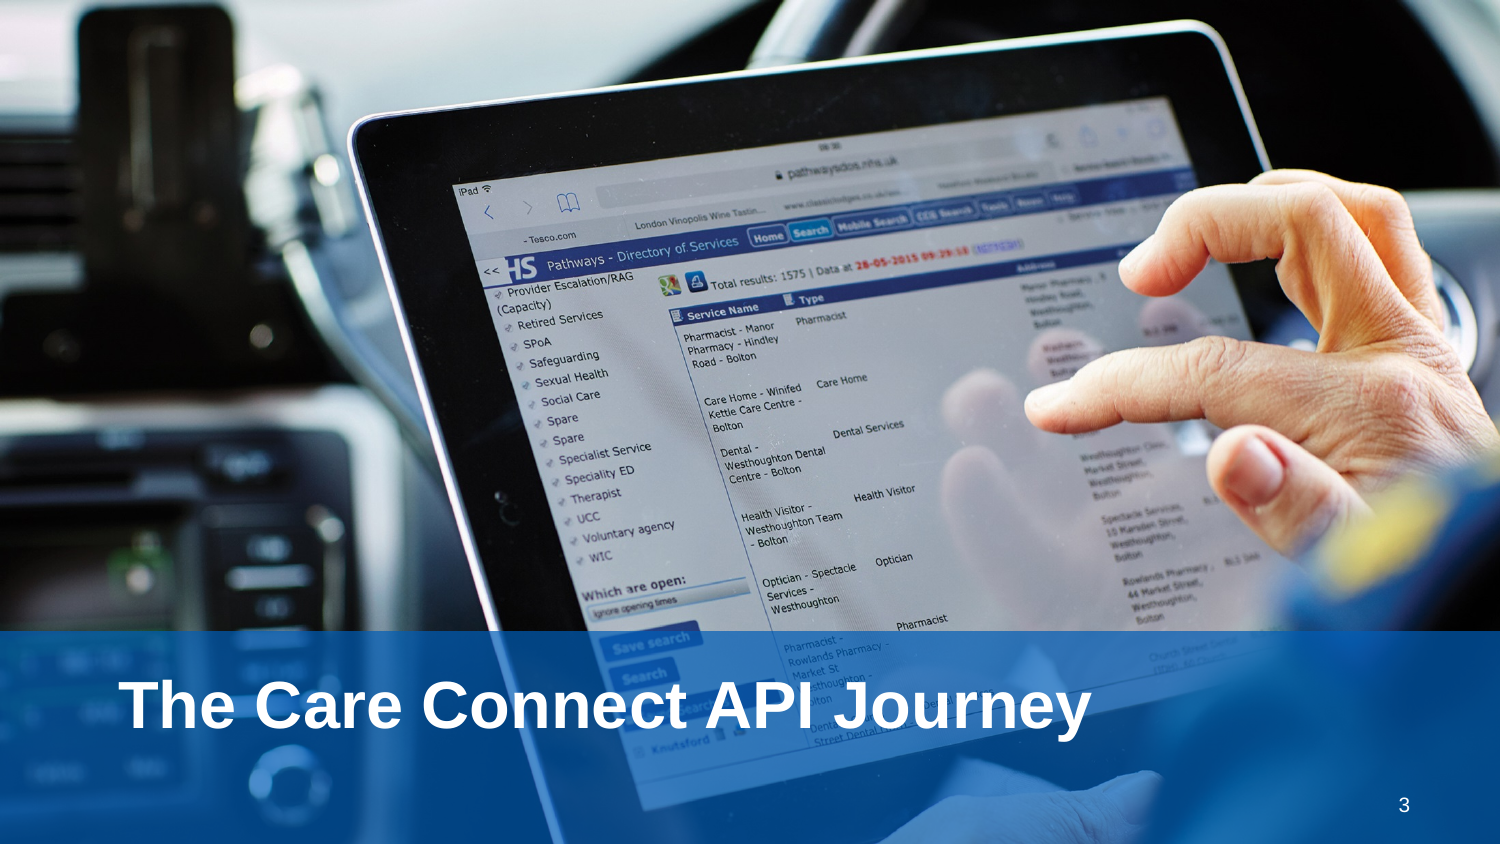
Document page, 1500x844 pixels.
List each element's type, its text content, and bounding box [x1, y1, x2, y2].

picture [0, 0, 1500, 631]
title The Care Connect API Journey [118, 661, 1235, 809]
slide_number 3 [1074, 782, 1425, 827]
